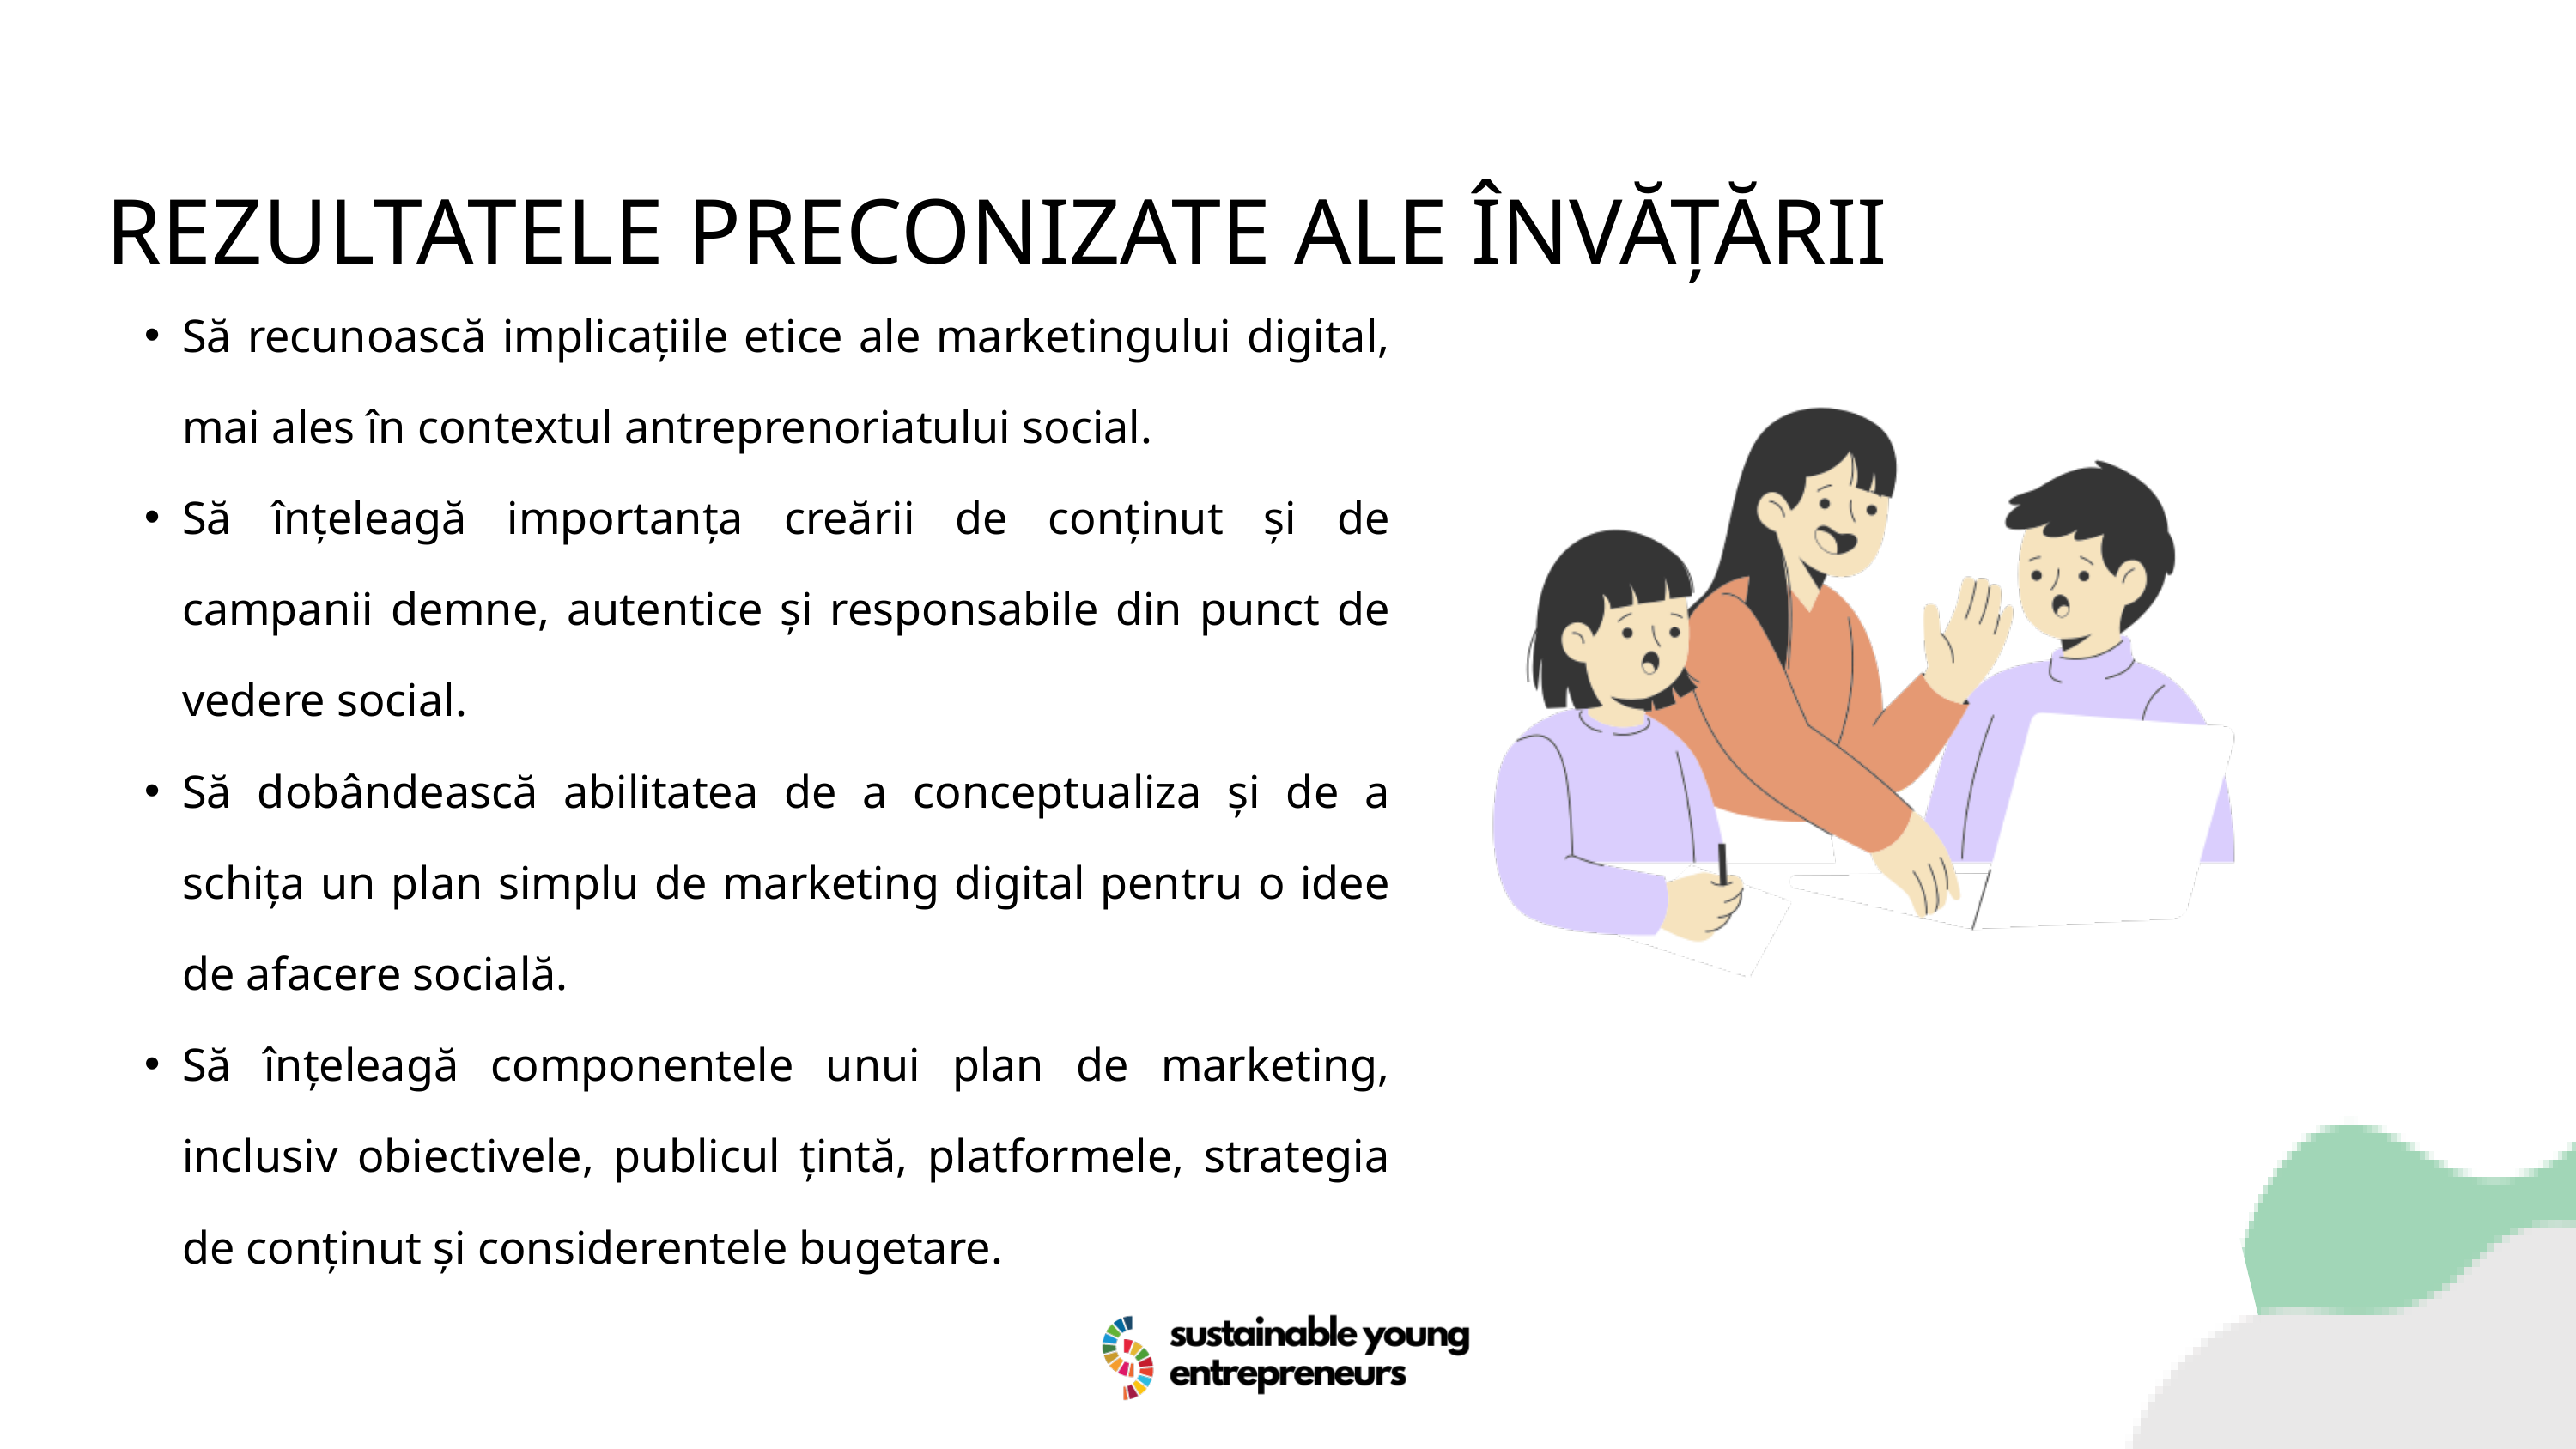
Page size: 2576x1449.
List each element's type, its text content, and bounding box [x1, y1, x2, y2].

text_box [1086, 1303, 1490, 1416]
text_box [2207, 1015, 2576, 1212]
text_box [1489, 397, 2236, 978]
text_box Să recunoască implicațiile etice ale marketingului digital, mai ales în contextul antreprenoriatului social. Să înțeleagă importanța creării de conținut și de campanii demne, autentice și responsabile din punct de vedere social. Să dobândească abilitatea de a conceptualiza și de a schița un plan simplu de marketing digital pentru o idee de afacere socială. Să înțeleagă componentele unui plan de marketing, inclusiv obiectivele, publicul țintă, platformele, strategia de conținut și considerentele bugetare. [106, 270, 1391, 1273]
text_box [2111, 1212, 2576, 1449]
text_box REZULTATELE PRECONIZATE ALE ÎNVĂȚĂRII [106, 131, 2016, 282]
